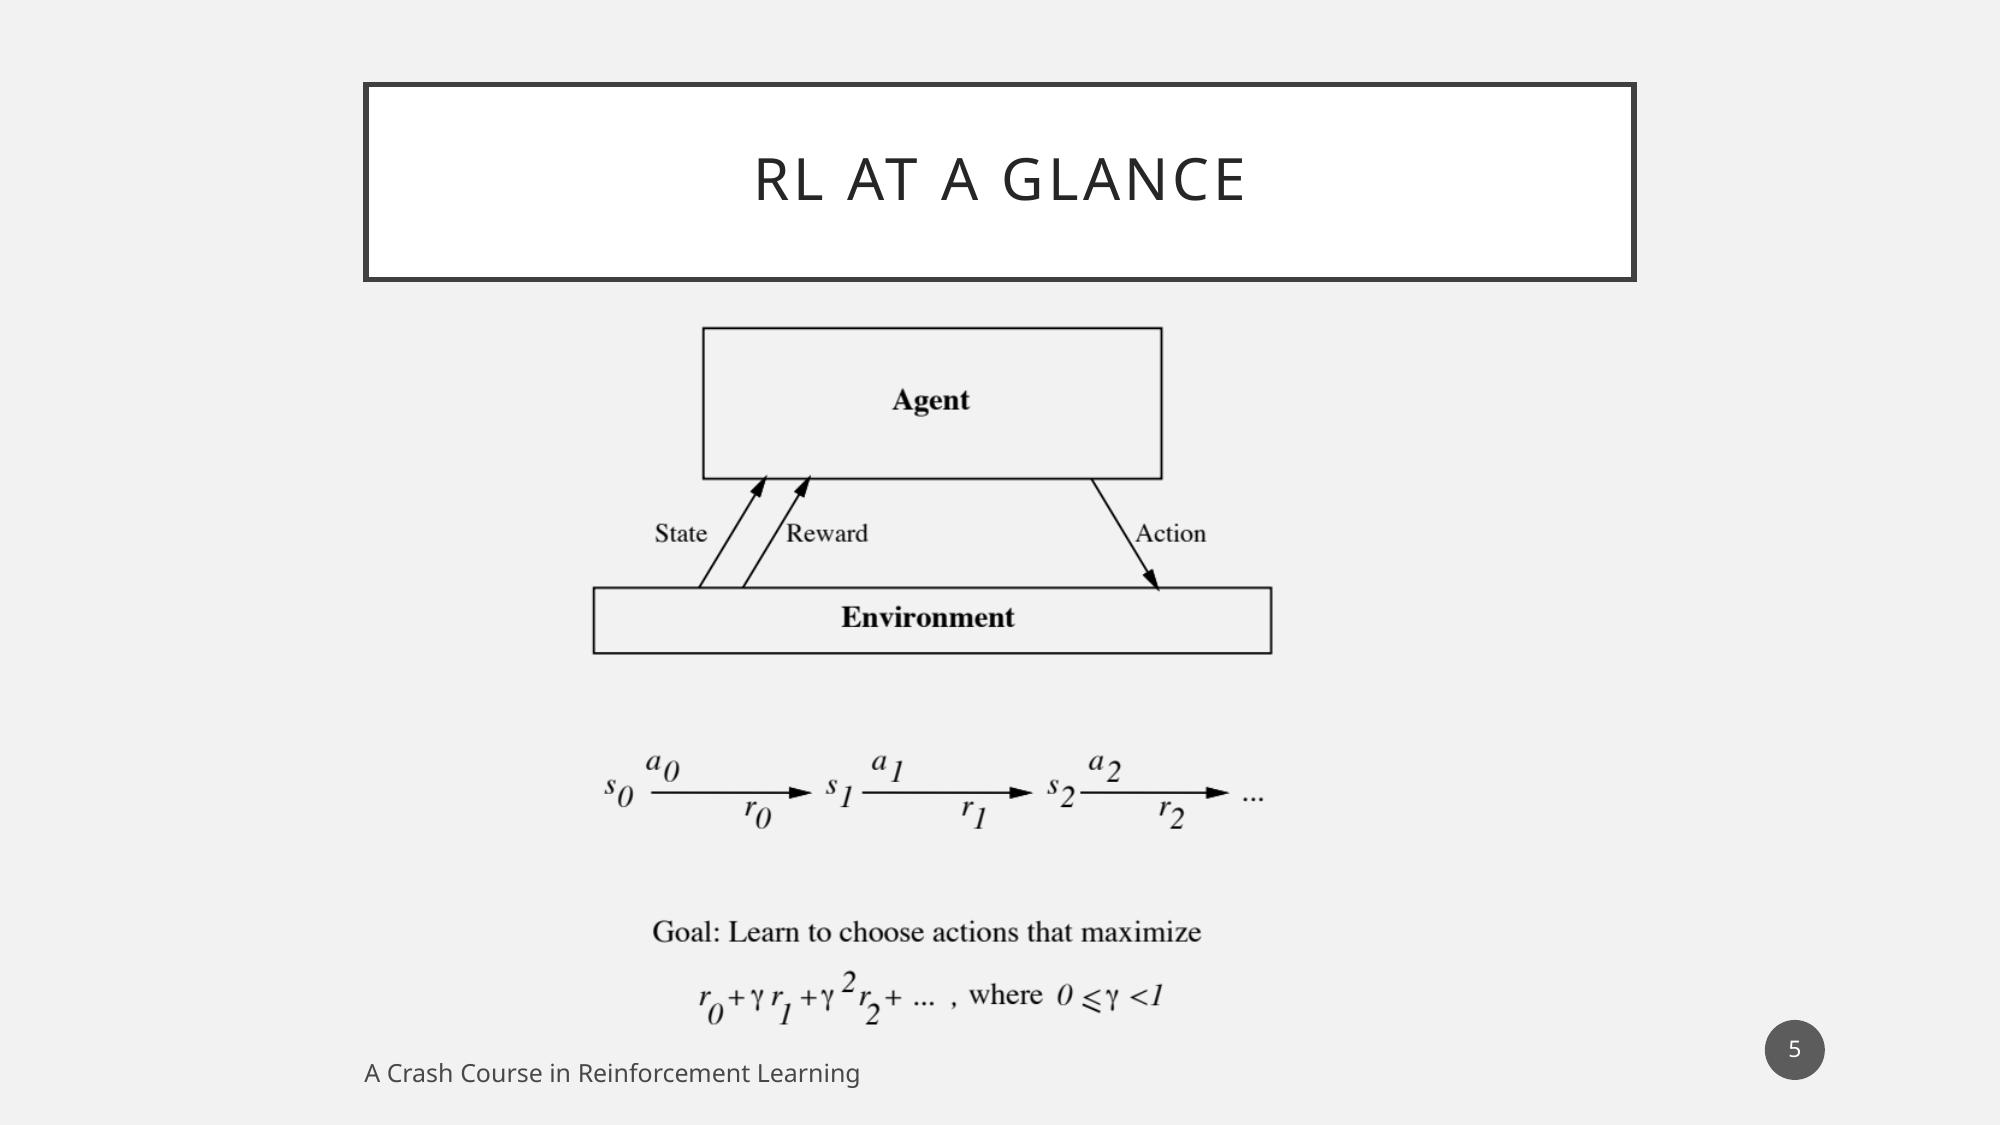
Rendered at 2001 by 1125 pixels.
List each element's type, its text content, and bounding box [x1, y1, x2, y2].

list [422, 310, 1412, 1043]
slide_number 5 [1764, 1019, 1825, 1080]
footer A Crash Course in Reinforcement Learning [349, 1042, 1702, 1103]
title RL at a glance [363, 82, 1637, 282]
